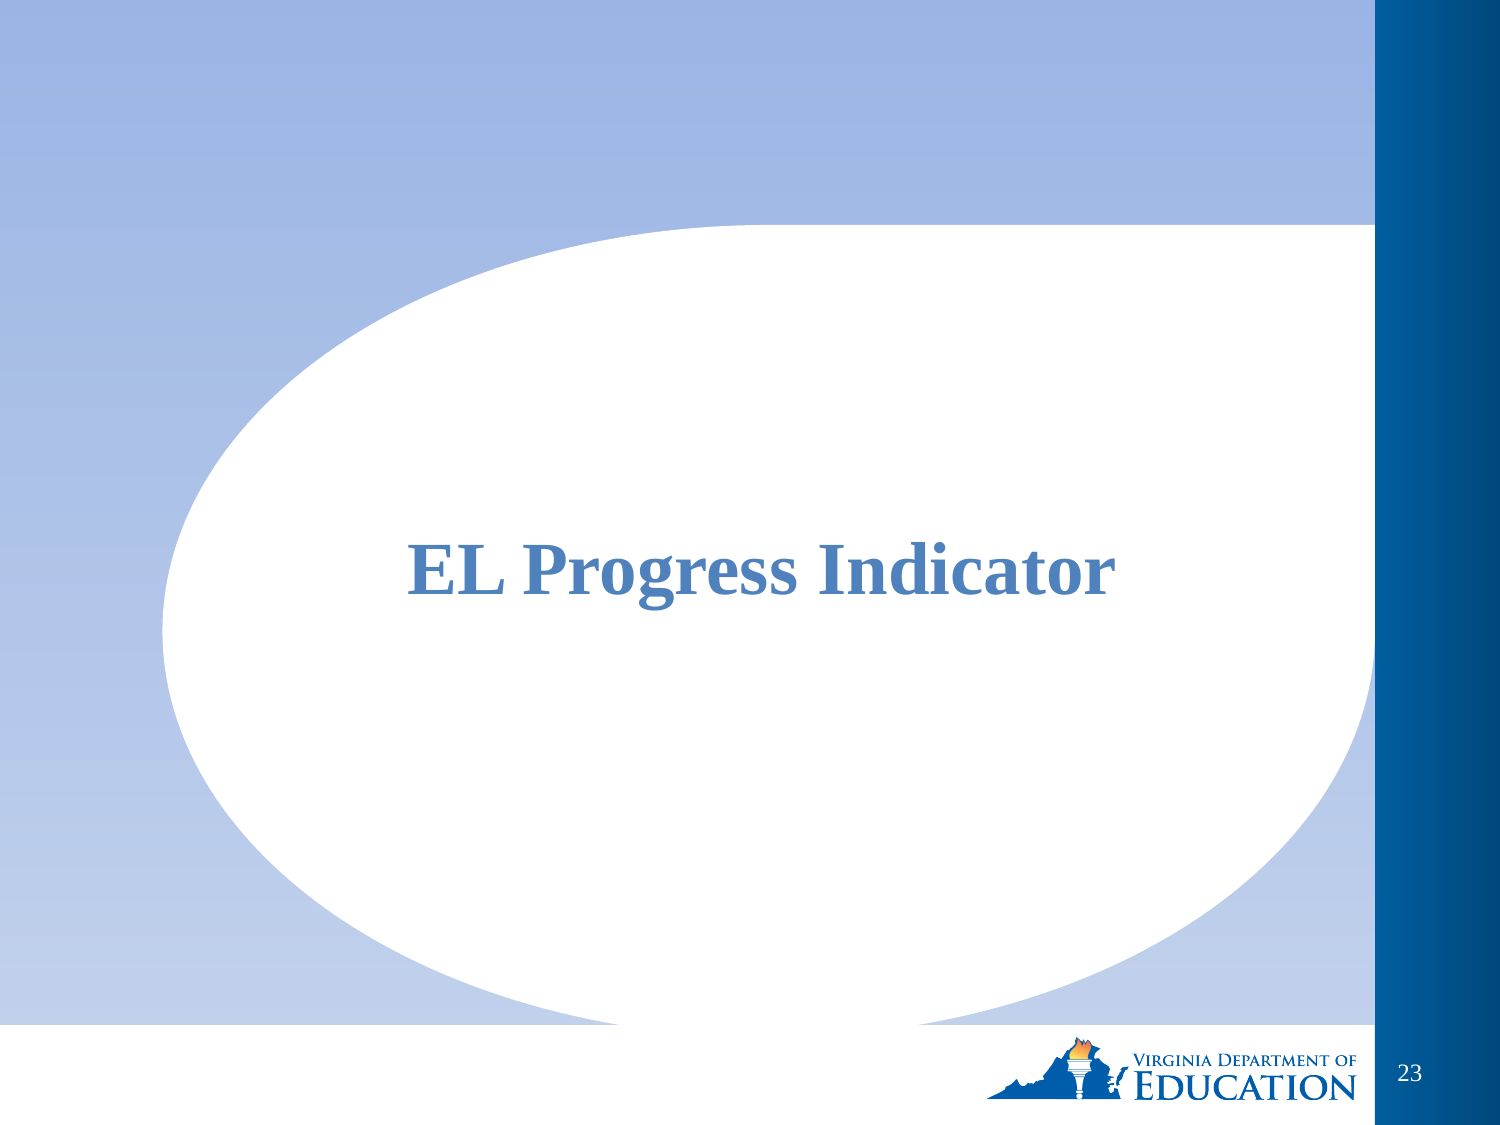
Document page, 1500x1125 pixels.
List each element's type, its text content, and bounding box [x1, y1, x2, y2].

picture [987, 1037, 1357, 1100]
slide_number 23 [1374, 1042, 1438, 1100]
title EL Progress Indicator [249, 512, 1275, 725]
